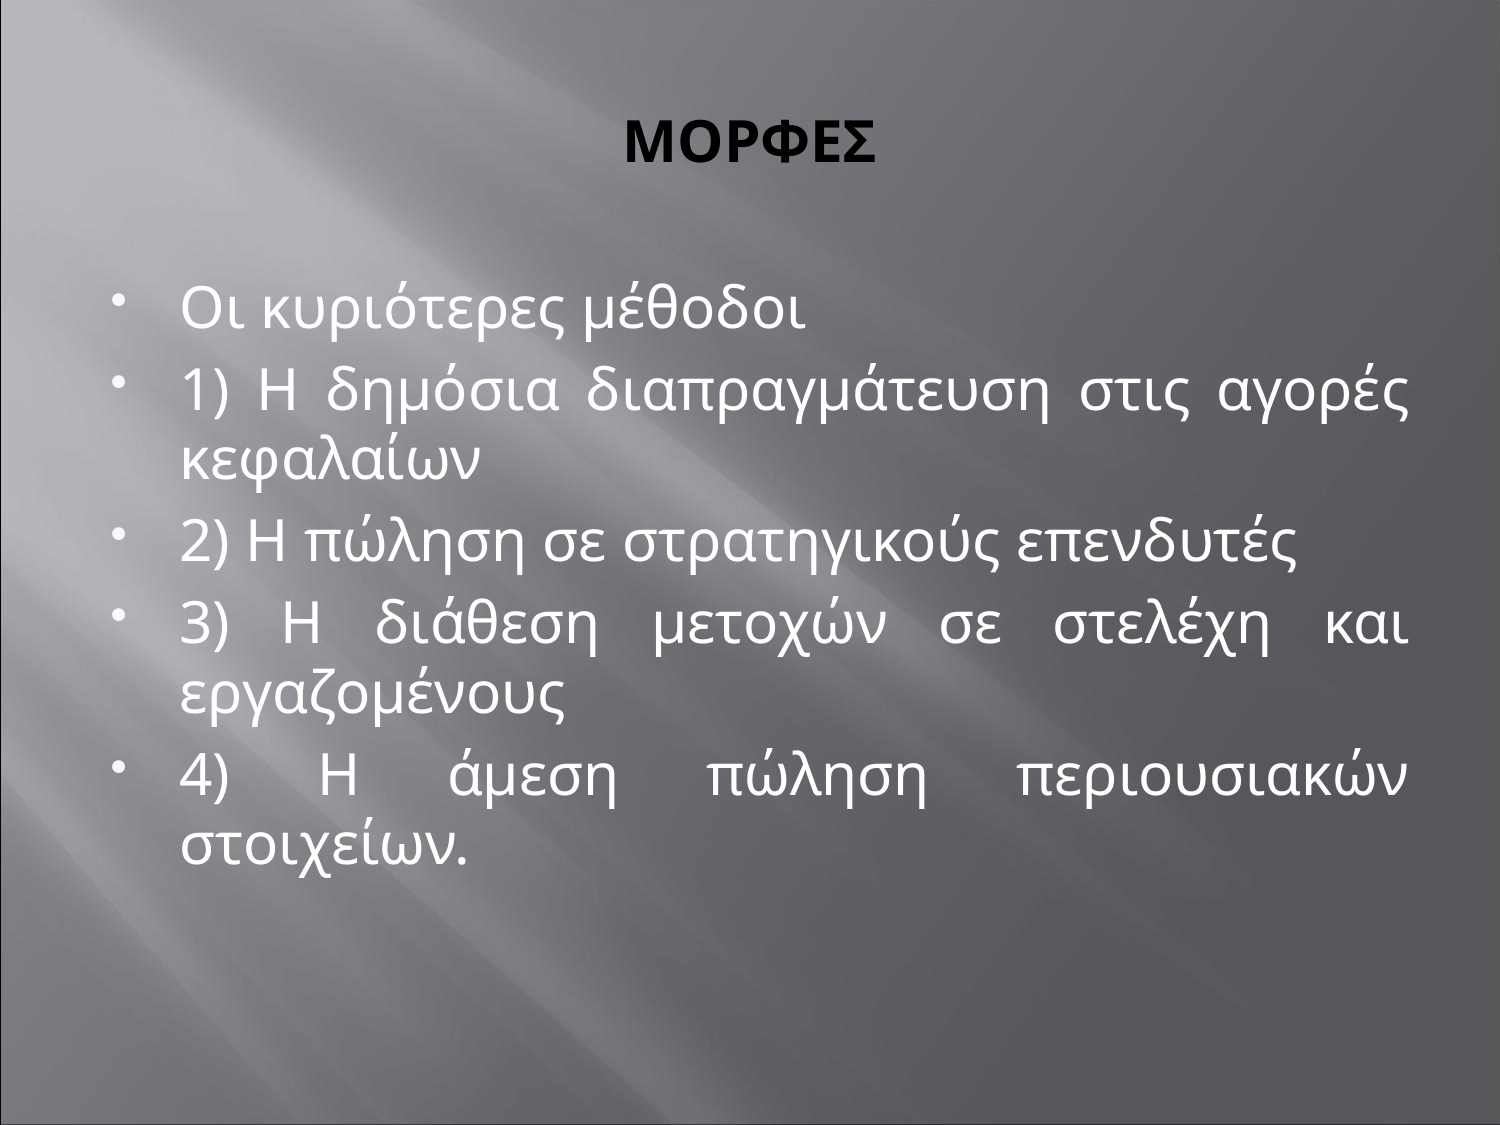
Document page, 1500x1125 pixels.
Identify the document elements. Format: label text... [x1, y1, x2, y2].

list Οι κυριότερες μέθοδοι 1) Η δημόσια διαπραγμάτευση στις αγορές κεφαλαίων 2) Η πώληση σε στρατηγικούς επενδυτές 3) Η διάθεση μετοχών σε στελέχη και εργαζομένους 4) Η άμεση πώληση περιουσιακών στοιχείων. [75, 262, 1425, 1035]
picture [0, 0, 1500, 1125]
title ΜΟΡΦΕΣ [75, 45, 1425, 233]
